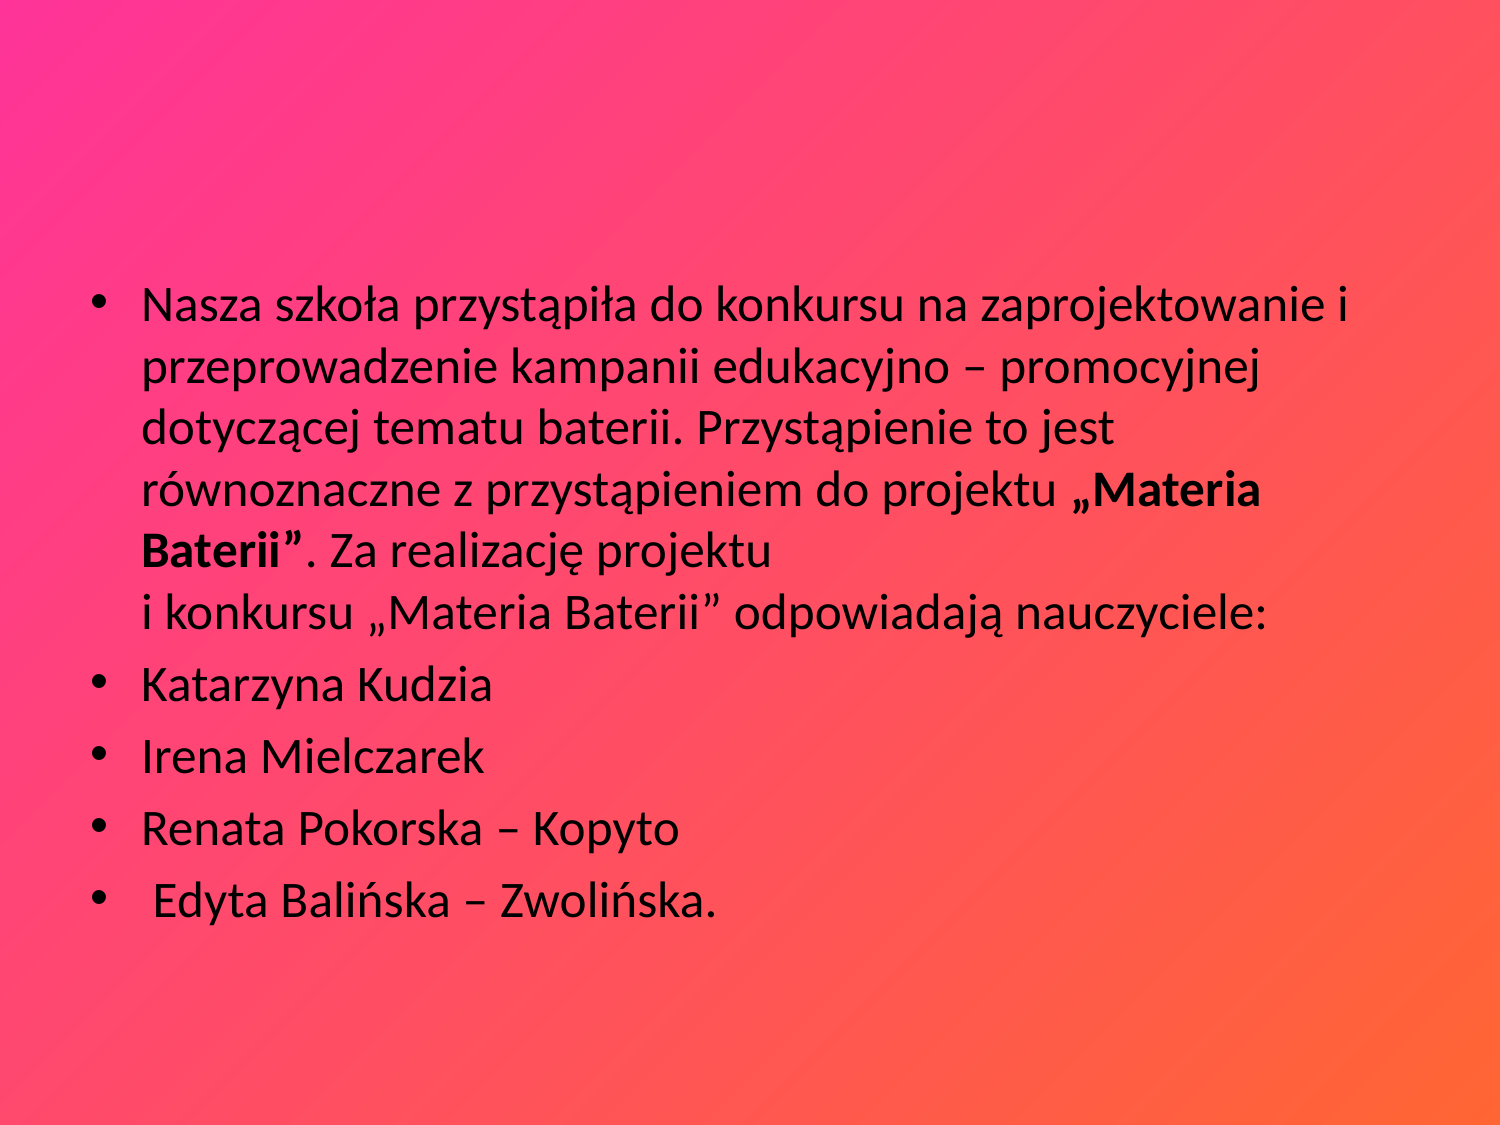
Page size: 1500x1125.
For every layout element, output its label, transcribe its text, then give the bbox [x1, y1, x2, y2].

list Nasza szkoła przystąpiła do konkursu na zaprojektowanie i przeprowadzenie kampanii edukacyjno – promocyjnej dotyczącej tematu baterii. Przystąpienie to jest równoznaczne z przystąpieniem do projektu „Materia Baterii”. Za realizację projektu i konkursu „Materia Baterii” odpowiadają nauczyciele: Katarzyna Kudzia Irena Mielczarek Renata Pokorska – Kopyto Edyta Balińska – Zwolińska. [75, 262, 1425, 1005]
